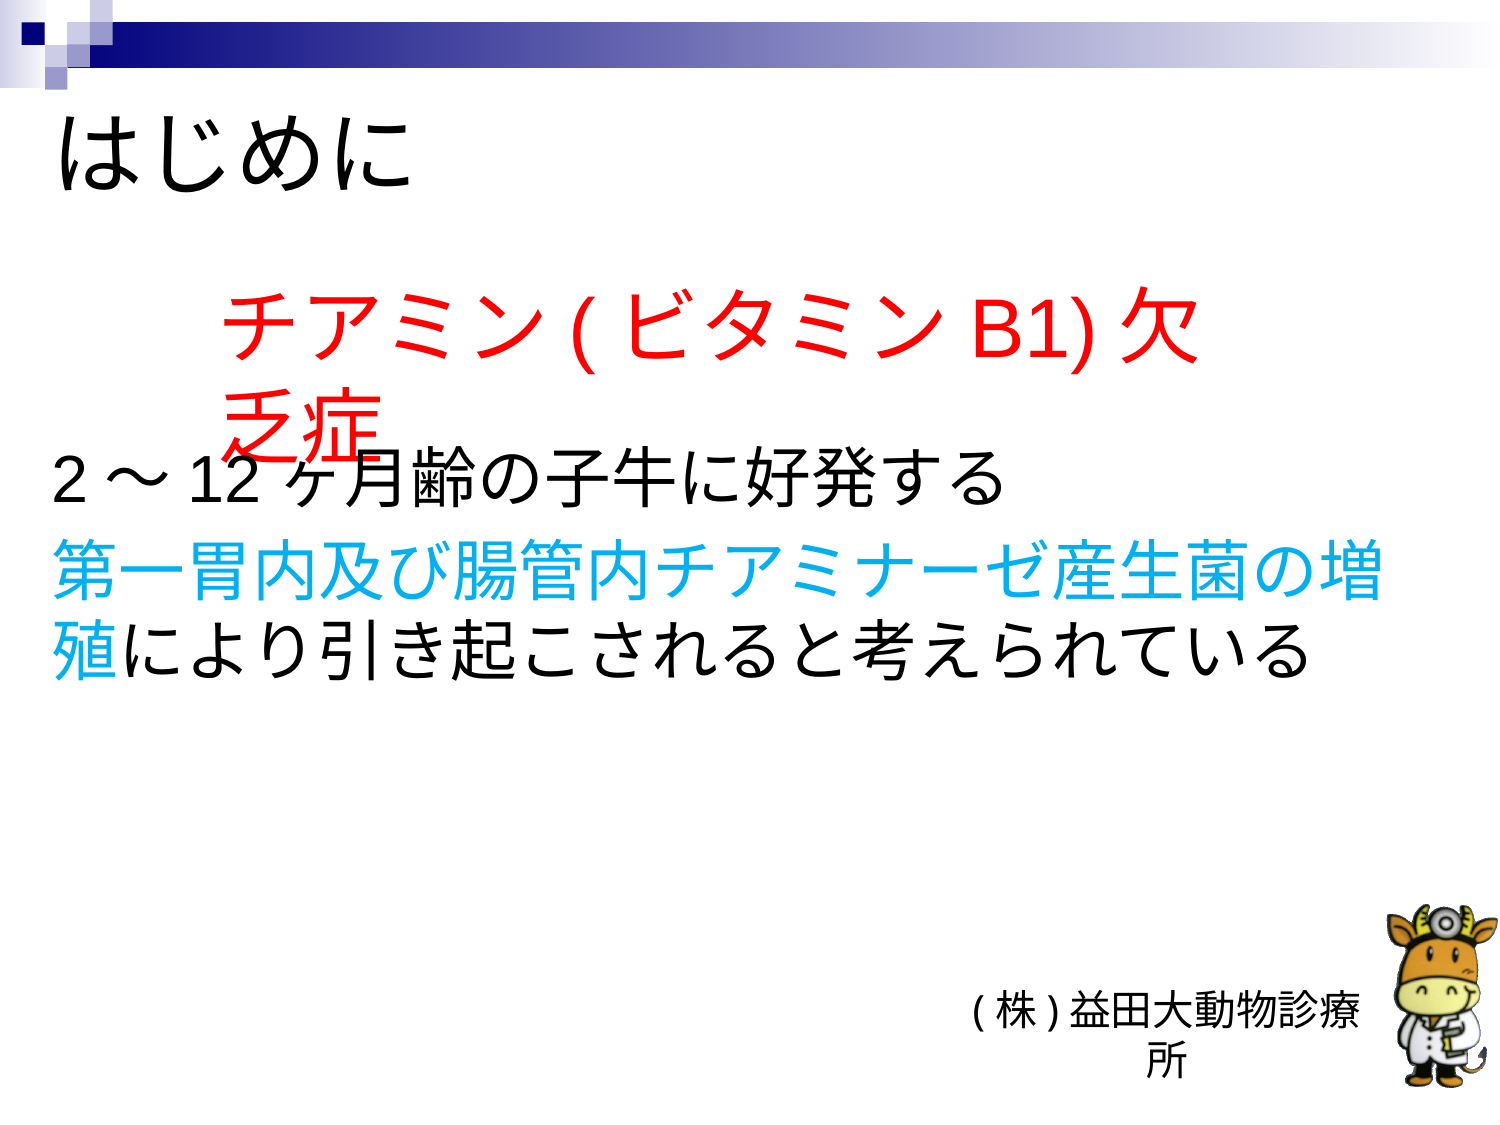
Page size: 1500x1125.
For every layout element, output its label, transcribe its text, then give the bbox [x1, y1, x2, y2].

picture [1385, 900, 1500, 1092]
list 2～12ヶ月齢の子牛に好発する 第一胃内及び腸管内チアミナーゼ産生菌の増殖により引き起こされると考えられている [36, 428, 1447, 742]
footer (株)益田大動物診療所 [947, 1016, 1380, 1092]
text_box はじめに [36, 76, 1284, 225]
text_box チアミン(ビタミンB1)欠乏症 [202, 267, 1245, 428]
